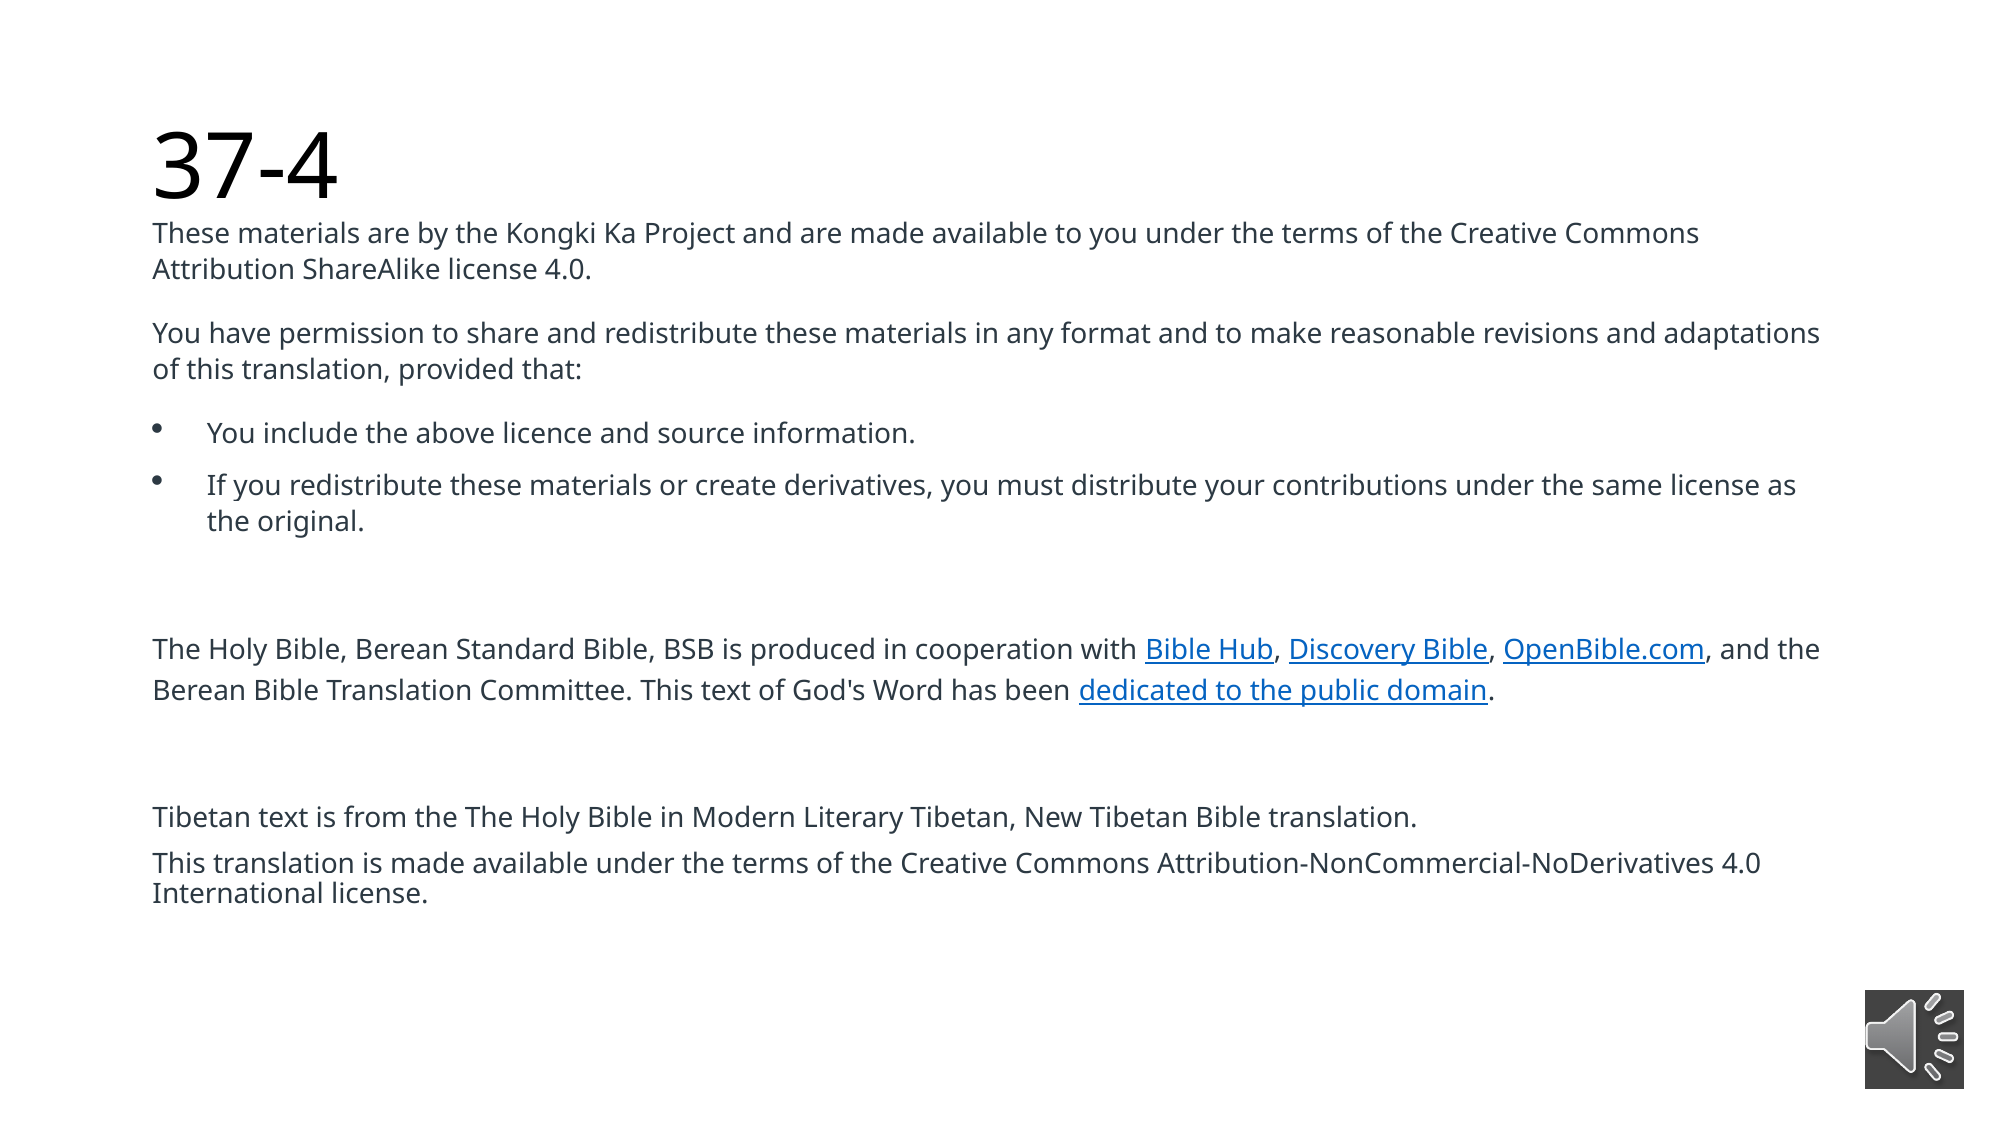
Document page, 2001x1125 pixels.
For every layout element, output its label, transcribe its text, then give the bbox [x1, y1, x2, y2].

text_box These materials are by the Kongki Ka Project and are made available to you under the terms of the Creative Commons Attribution ShareAlike license 4.0. You have permission to share and redistribute these materials in any format and to make reasonable revisions and adaptations of this translation, provided that: You include the above licence and source information. If you redistribute these materials or create derivatives, you must distribute your contributions under the same license as the original. The Holy Bible, Berean Standard Bible, BSB is produced in cooperation with Bible Hub, Discovery Bible, OpenBible.com, and the Berean Bible Translation Committee. This text of God's Word has been dedicated to the public domain. Tibetan text is from the The Holy Bible in Modern Literary Tibetan, New Tibetan Bible translation. This translation is made available under the terms of the Creative Commons Attribution-NonCommercial-NoDerivatives 4.0 International license. [137, 205, 1863, 920]
title 37-4 [137, 59, 1863, 205]
picture [1864, 989, 1965, 1090]
